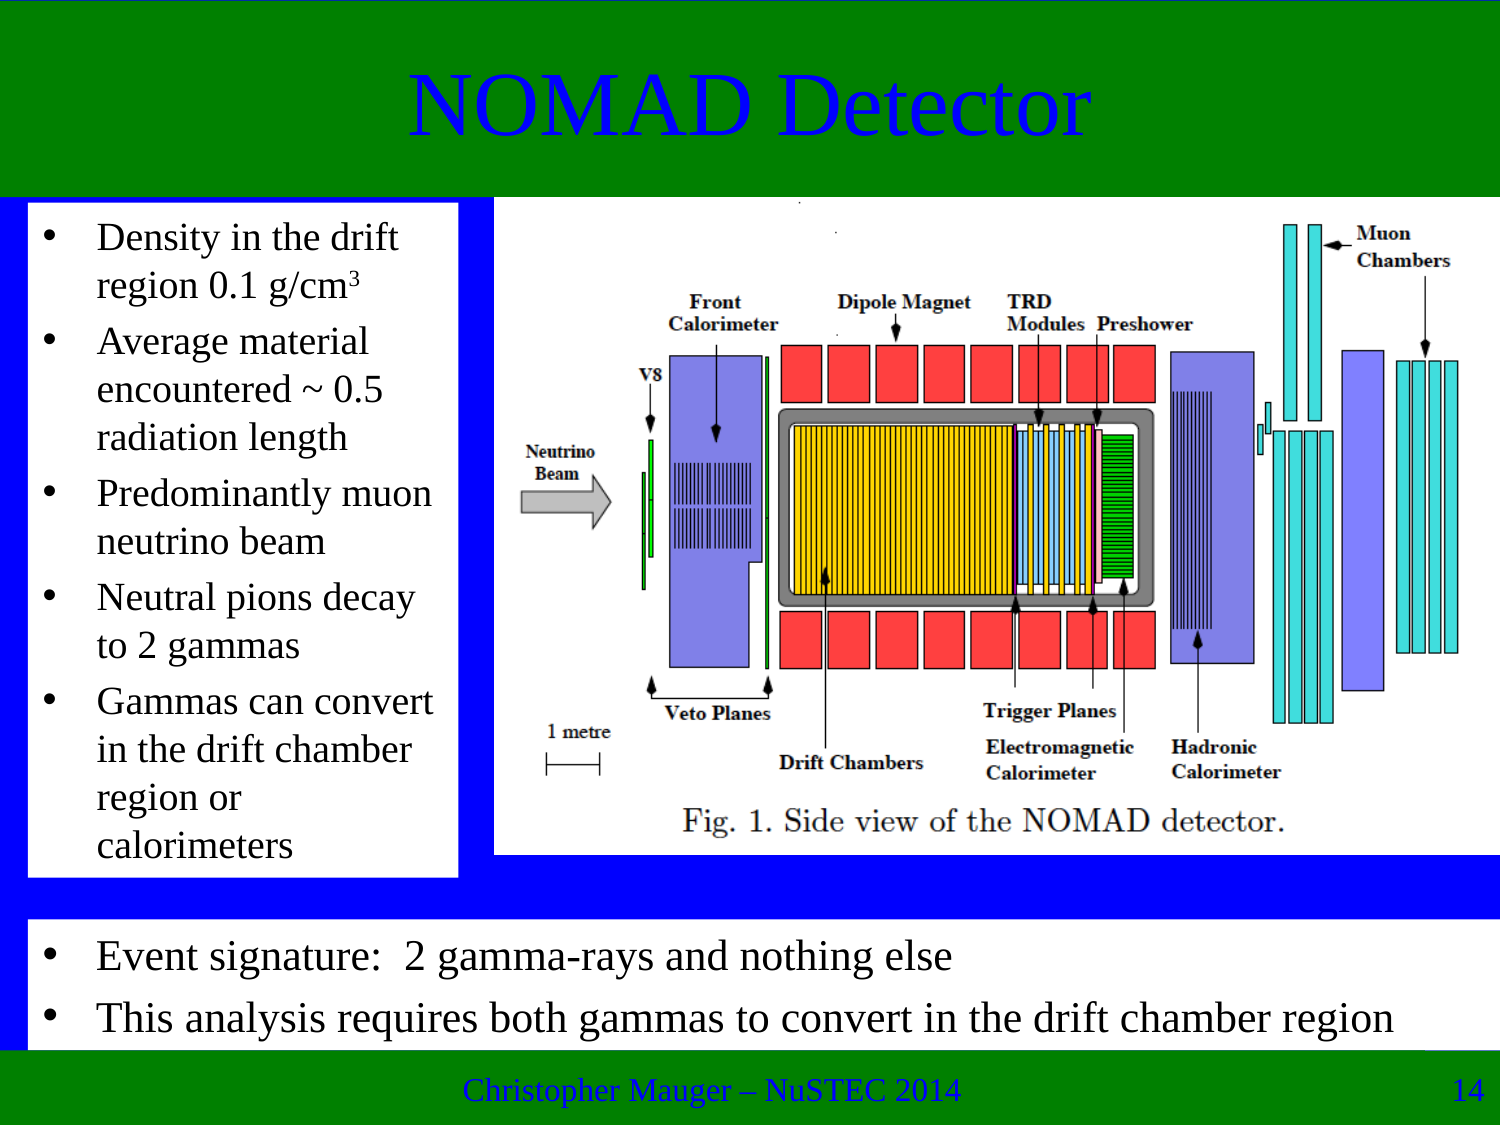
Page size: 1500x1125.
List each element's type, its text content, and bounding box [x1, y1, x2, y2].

title NOMAD Detector [0, 0, 1500, 198]
text_box Density in the drift region 0.1 g/cm3 Average material encountered ~ 0.5 radiation length Predominantly muon neutrino beam Neutral pions decay to 2 gammas Gammas can convert in the drift chamber region or calorimeters [27, 202, 459, 878]
list Event signature: 2 gamma-rays and nothing else This analysis requires both gammas to convert in the drift chamber region [27, 919, 1500, 1050]
slide_number 14 [1350, 1050, 1500, 1125]
picture [494, 196, 1500, 856]
footer Christopher Mauger – NuSTEC 2014 [0, 1050, 1350, 1125]
